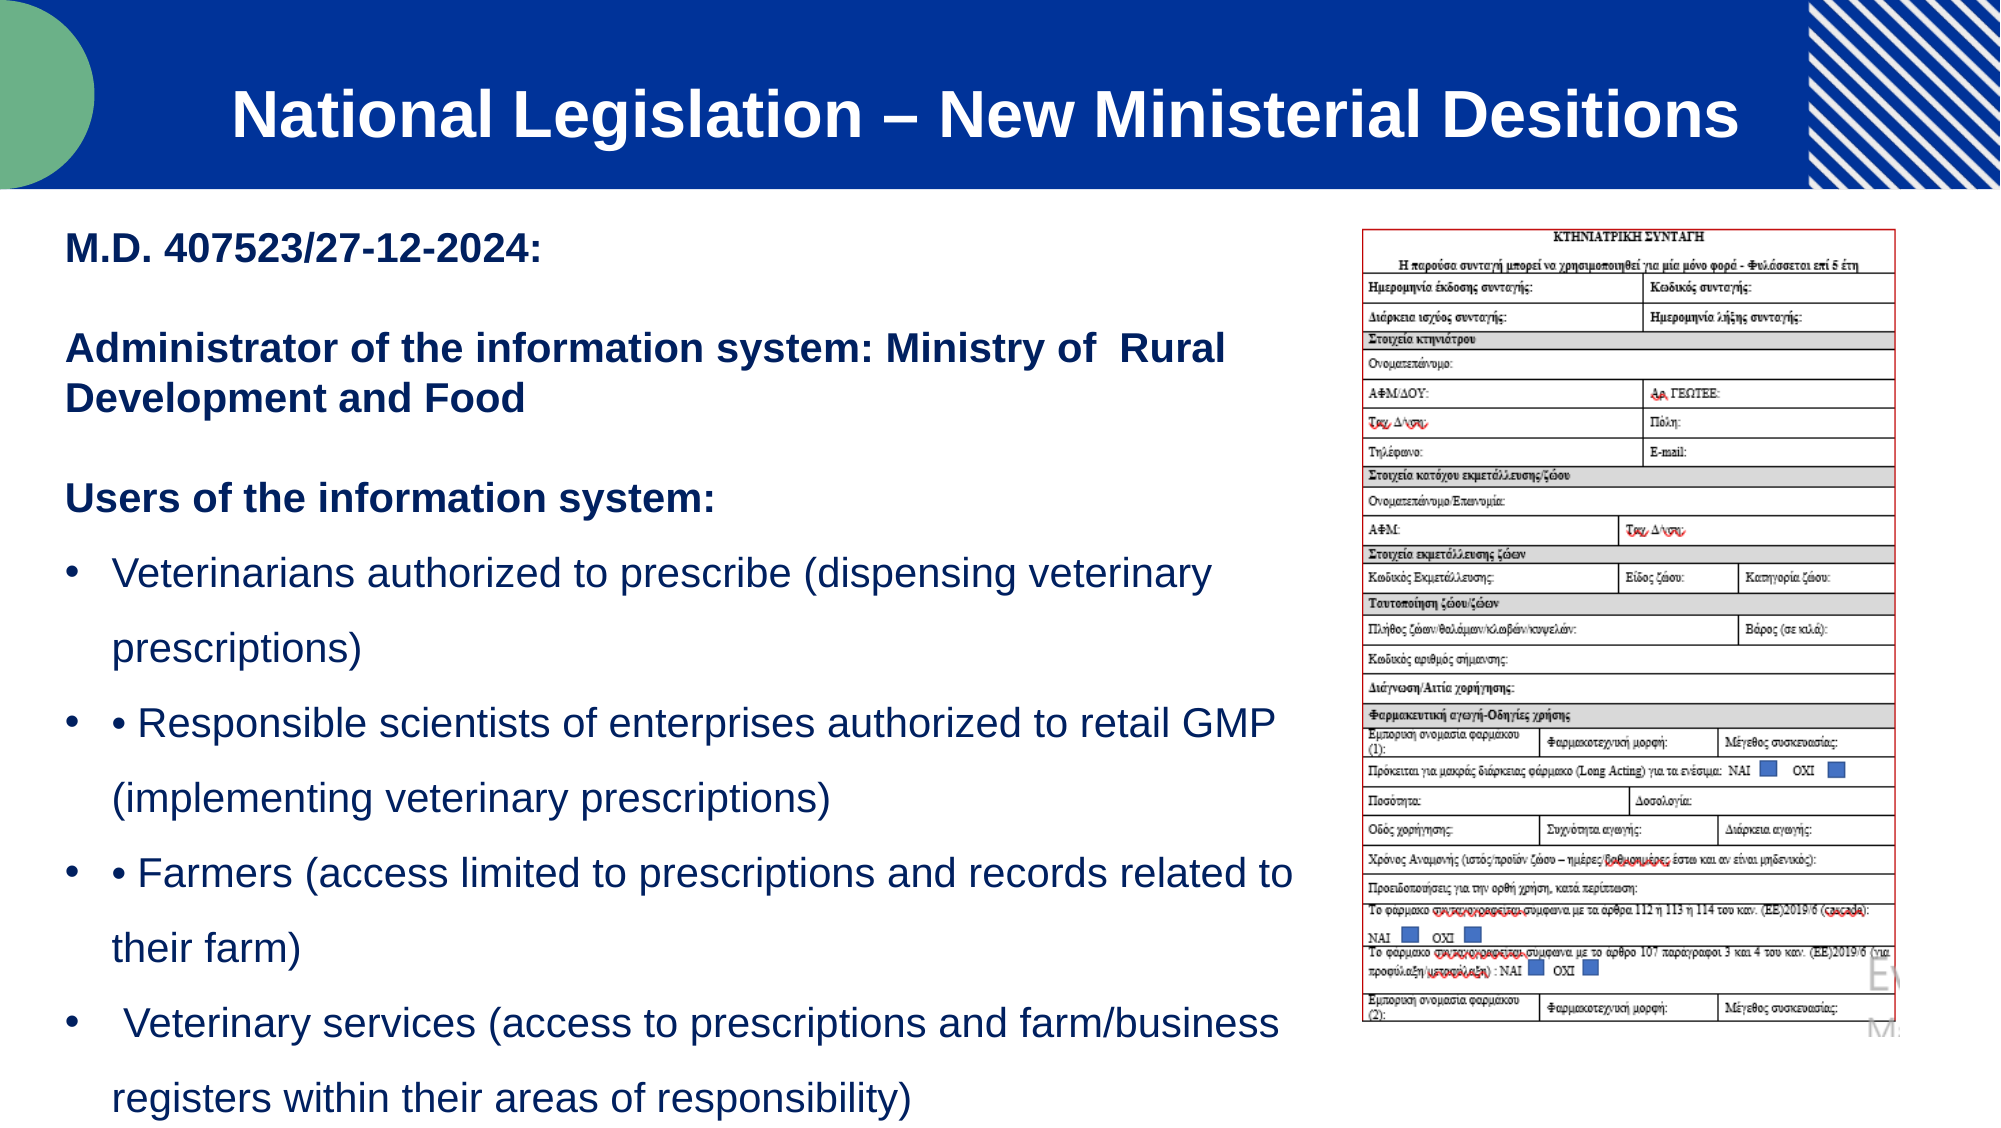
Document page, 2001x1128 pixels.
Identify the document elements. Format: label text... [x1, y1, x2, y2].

text_box M.D. 407523/27-12-2024: Administrator of the information system: Ministry of Rural Development and Food Users of the information system: Veterinarians authorized to prescribe (dispensing veterinary prescriptions) • Responsible scientists of enterprises authorized to retail GMP (implementing veterinary prescriptions) • Farmers (access limited to prescriptions and records related to their farm) Veterinary services (access to prescriptions and farm/business registers within their areas of responsibility) [49, 213, 1388, 1128]
picture [1808, 0, 2000, 190]
list National Legislation – New Ministerial Desitions [87, 63, 1838, 176]
picture [1362, 225, 1901, 1037]
